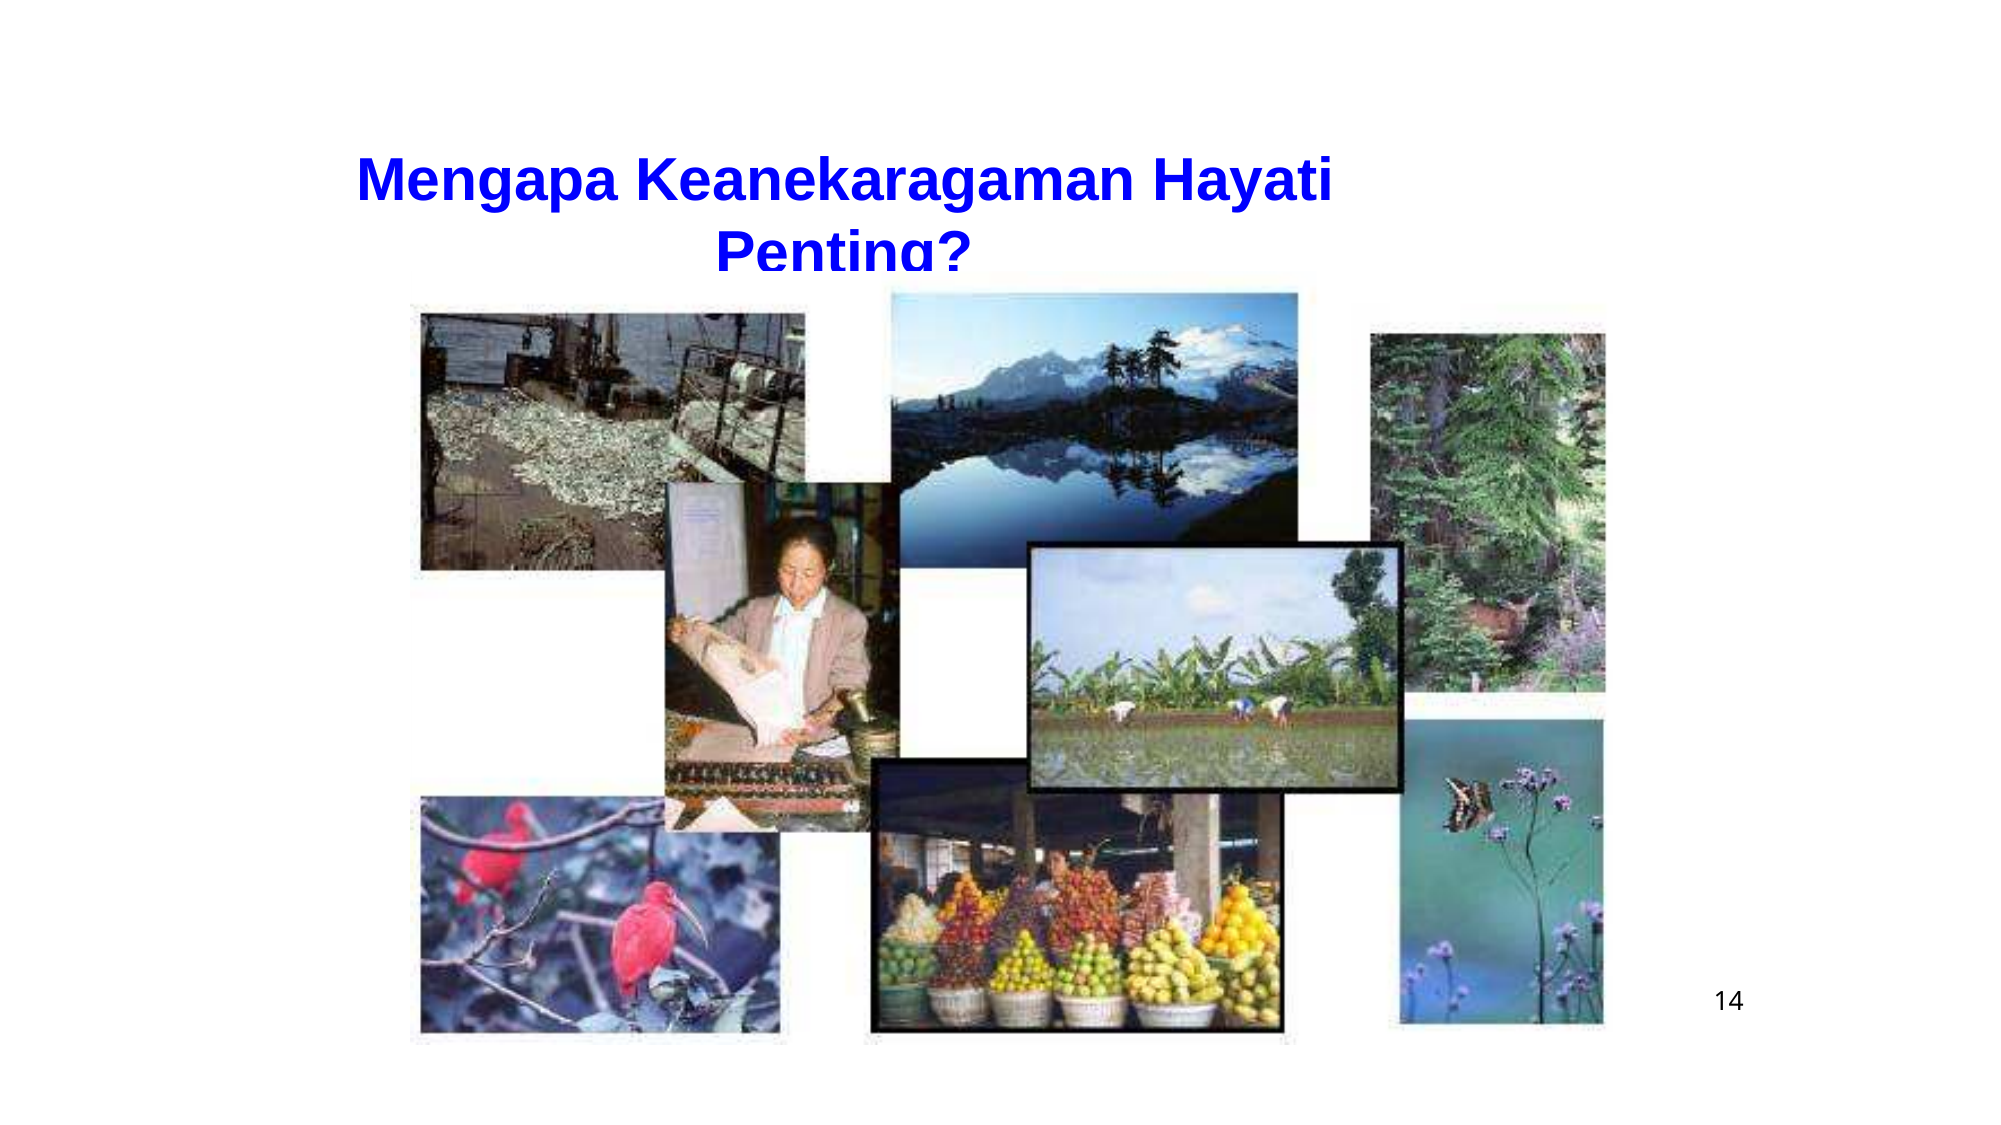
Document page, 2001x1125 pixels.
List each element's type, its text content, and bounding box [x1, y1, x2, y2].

picture [409, 271, 1613, 1045]
slide_number 14 [1707, 988, 1760, 1125]
title Mengapa Keanekaragaman Hayati Penting? [246, 138, 1613, 328]
